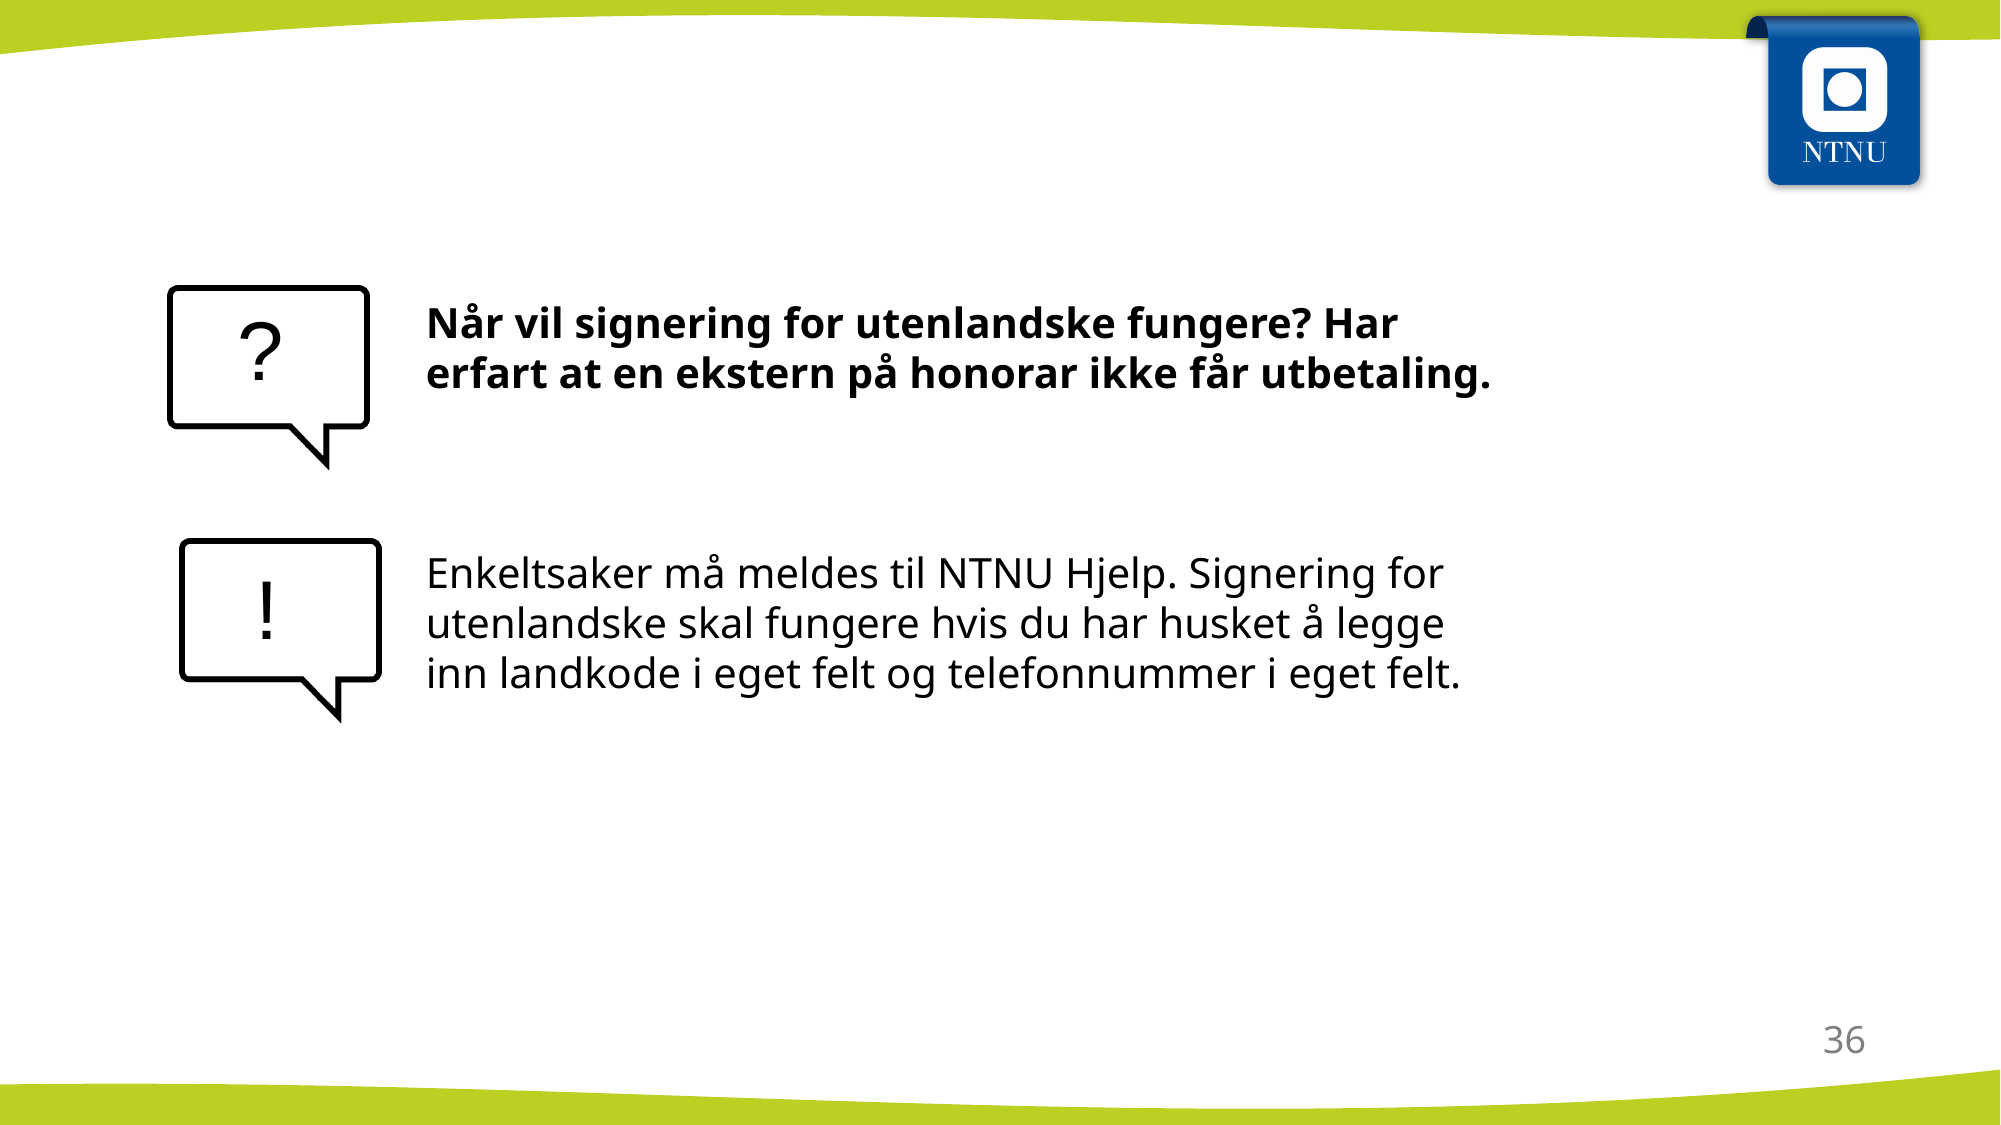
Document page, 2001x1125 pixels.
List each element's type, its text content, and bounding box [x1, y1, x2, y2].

picture [1746, 16, 1920, 185]
title Når vil signering for utenlandske fungere? Har erfart at en ekstern på honorar ikke får utbetaling. Enkeltsaker må meldes til NTNU Hjelp. Signering for utenlandske skal fungere hvis du har husket å legge inn landkode i eget felt og telefonnummer i eget felt. [411, 289, 1521, 851]
picture [125, 234, 423, 774]
